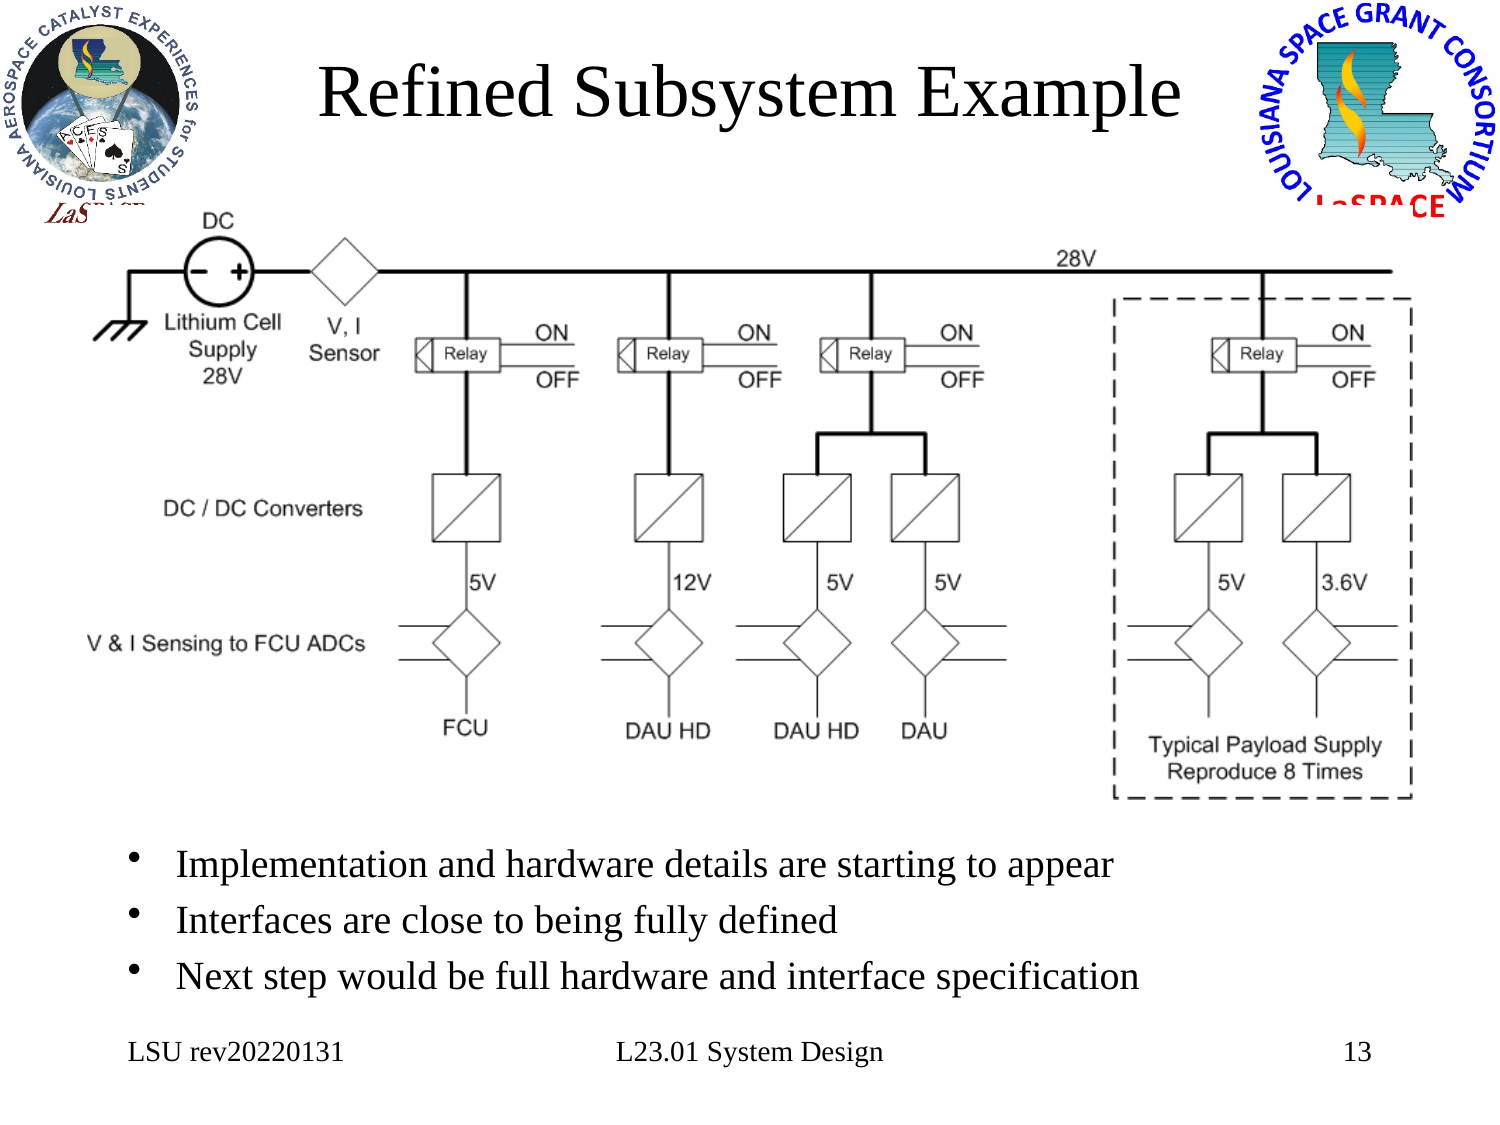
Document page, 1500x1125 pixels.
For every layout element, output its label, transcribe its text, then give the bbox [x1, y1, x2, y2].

slide_number 13 [1074, 1025, 1388, 1100]
picture [0, 0, 1500, 800]
slide_number LSU rev20220131 [112, 1025, 425, 1100]
footer L23.01 System Design [512, 1025, 988, 1100]
title Refined Subsystem Example [273, 24, 1226, 147]
list Implementation and hardware details are starting to appear Interfaces are close to being fully defined Next step would be full hardware and interface specification [112, 830, 1388, 1006]
